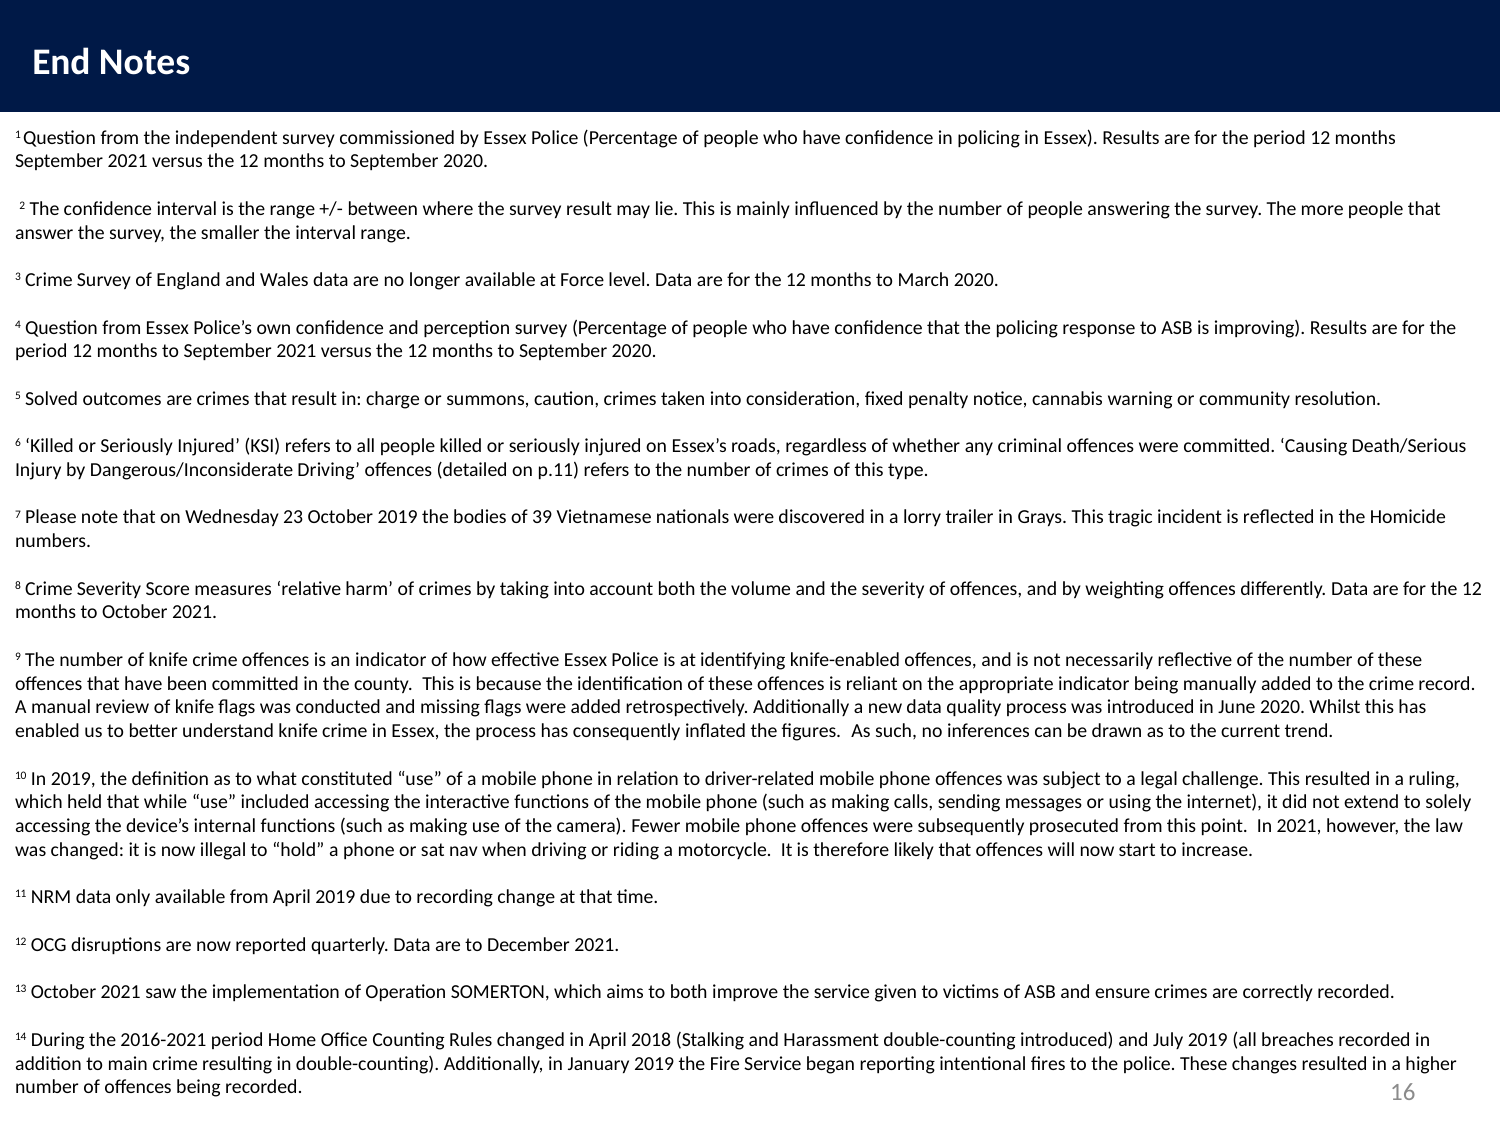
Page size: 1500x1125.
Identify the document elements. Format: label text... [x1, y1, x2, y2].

text_box End Notes [17, 29, 1199, 90]
slide_number 16 [1080, 1060, 1431, 1121]
text_box [0, 0, 1500, 114]
text_box 1 Question from the independent survey commissioned by Essex Police (Percentage of people who have confidence in policing in Essex). Results are for the period 12 months September 2021 versus the 12 months to September 2020. 2 The confidence interval is the range +/- between where the survey result may lie. This is mainly influenced by the number of people answering the survey. The more people that answer the survey, the smaller the interval range. 3 Crime Survey of England and Wales data are no longer available at Force level. Data are for the 12 months to March 2020. 4 Question from Essex Police’s own confidence and perception survey (Percentage of people who have confidence that the policing response to ASB is improving). Results are for the period 12 months to September 2021 versus the 12 months to September 2020. 5 Solved outcomes are crimes that result in: charge or summons, caution, crimes taken into consideration, fixed penalty notice, cannabis warning or community resolution. 6 ‘Killed or Seriously Injured’ (KSI) refers to all people killed or seriously injured on Essex’s roads, regardless of whether any criminal offences were committed. ‘Causing Death/Serious Injury by Dangerous/Inconsiderate Driving’ offences (detailed on p.11) refers to the number of crimes of this type. 7 Please note that on Wednesday 23 October 2019 the bodies of 39 Vietnamese nationals were discovered in a lorry trailer in Grays. This tragic incident is reflected in the Homicide numbers. 8 Crime Severity Score measures ‘relative harm’ of crimes by taking into account both the volume and the severity of offences, and by weighting offences differently. Data are for the 12 months to October 2021. 9 The number of knife crime offences is an indicator of how effective Essex Police is at identifying knife-enabled offences, and is not necessarily reflective of the number of these offences that have been committed in the county. This is because the identification of these offences is reliant on the appropriate indicator being manually added to the crime record. A manual review of knife flags was conducted and missing flags were added retrospectively. Additionally a new data quality process was introduced in June 2020. Whilst this has enabled us to better understand knife crime in Essex, the process has consequently inflated the figures. As such, no inferences can be drawn as to the current trend. 10 In 2019, the definition as to what constituted “use” of a mobile phone in relation to driver-related mobile phone offences was subject to a legal challenge. This resulted in a ruling, which held that while “use” included accessing the interactive functions of the mobile phone (such as making calls, sending messages or using the internet), it did not extend to solely accessing the device’s internal functions (such as making use of the camera). Fewer mobile phone offences were subsequently prosecuted from this point. In 2021, however, the law was changed: it is now illegal to “hold” a phone or sat nav when driving or riding a motorcycle. It is therefore likely that offences will now start to increase. 11 NRM data only available from April 2019 due to recording change at that time. 12 OCG disruptions are now reported quarterly. Data are to December 2021. 13 October 2021 saw the implementation of Operation SOMERTON, which aims to both improve the service given to victims of ASB and ensure crimes are correctly recorded. 14 During the 2016-2021 period Home Office Counting Rules changed in April 2018 (Stalking and Harassment double-counting introduced) and July 2019 (all breaches recorded in addition to main crime resulting in double-counting). Additionally, in January 2019 the Fire Service began reporting intentional fires to the police. These changes resulted in a higher number of offences being recorded. [0, 117, 1500, 1106]
